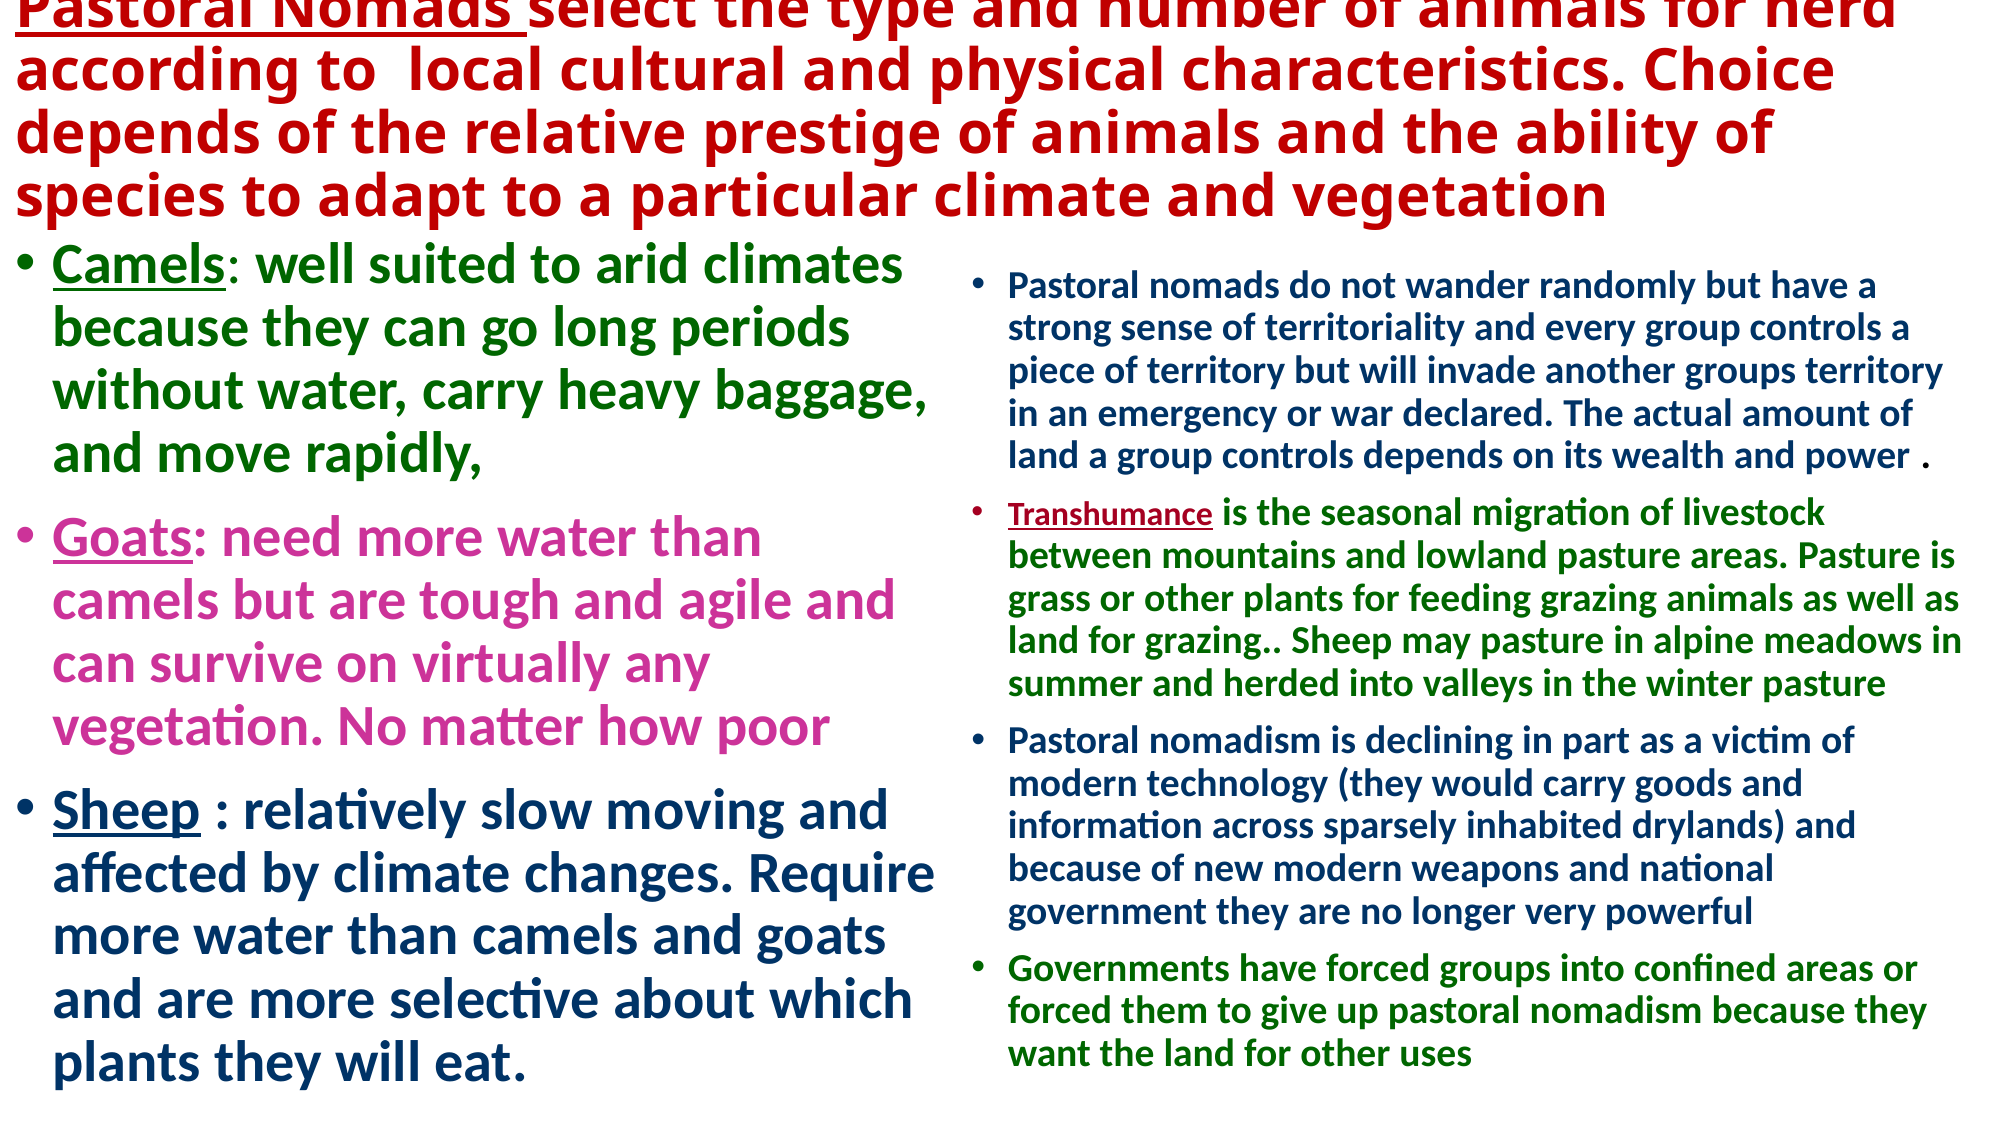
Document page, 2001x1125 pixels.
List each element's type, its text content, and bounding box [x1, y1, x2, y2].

list Camels: well suited to arid climates because they can go long periods without water, carry heavy baggage, and move rapidly, Goats: need more water than camels but are tough and agile and can survive on virtually any vegetation. No matter how poor Sheep : relatively slow moving and affected by climate changes. Require more water than camels and goats and are more selective about which plants they will eat. [0, 226, 957, 1125]
list Pastoral nomads do not wander randomly but have a strong sense of territoriality and every group controls a piece of territory but will invade another groups territory in an emergency or war declared. The actual amount of land a group controls depends on its wealth and power . Transhumance is the seasonal migration of livestock between mountains and lowland pasture areas. Pasture is grass or other plants for feeding grazing animals as well as land for grazing.. Sheep may pasture in alpine meadows in summer and herded into valleys in the winter pasture Pastoral nomadism is declining in part as a victim of modern technology (they would carry goods and information across sparsely inhabited drylands) and because of new modern weapons and national government they are no longer very powerful Governments have forced groups into confined areas or forced them to give up pastoral nomadism because they want the land for other uses [956, 256, 1982, 1125]
title Pastoral Nomads select the type and number of animals for herd according to local cultural and physical characteristics. Choice depends of the relative prestige of animals and the ability of species to adapt to a particular climate and vegetation [0, 0, 2000, 207]
